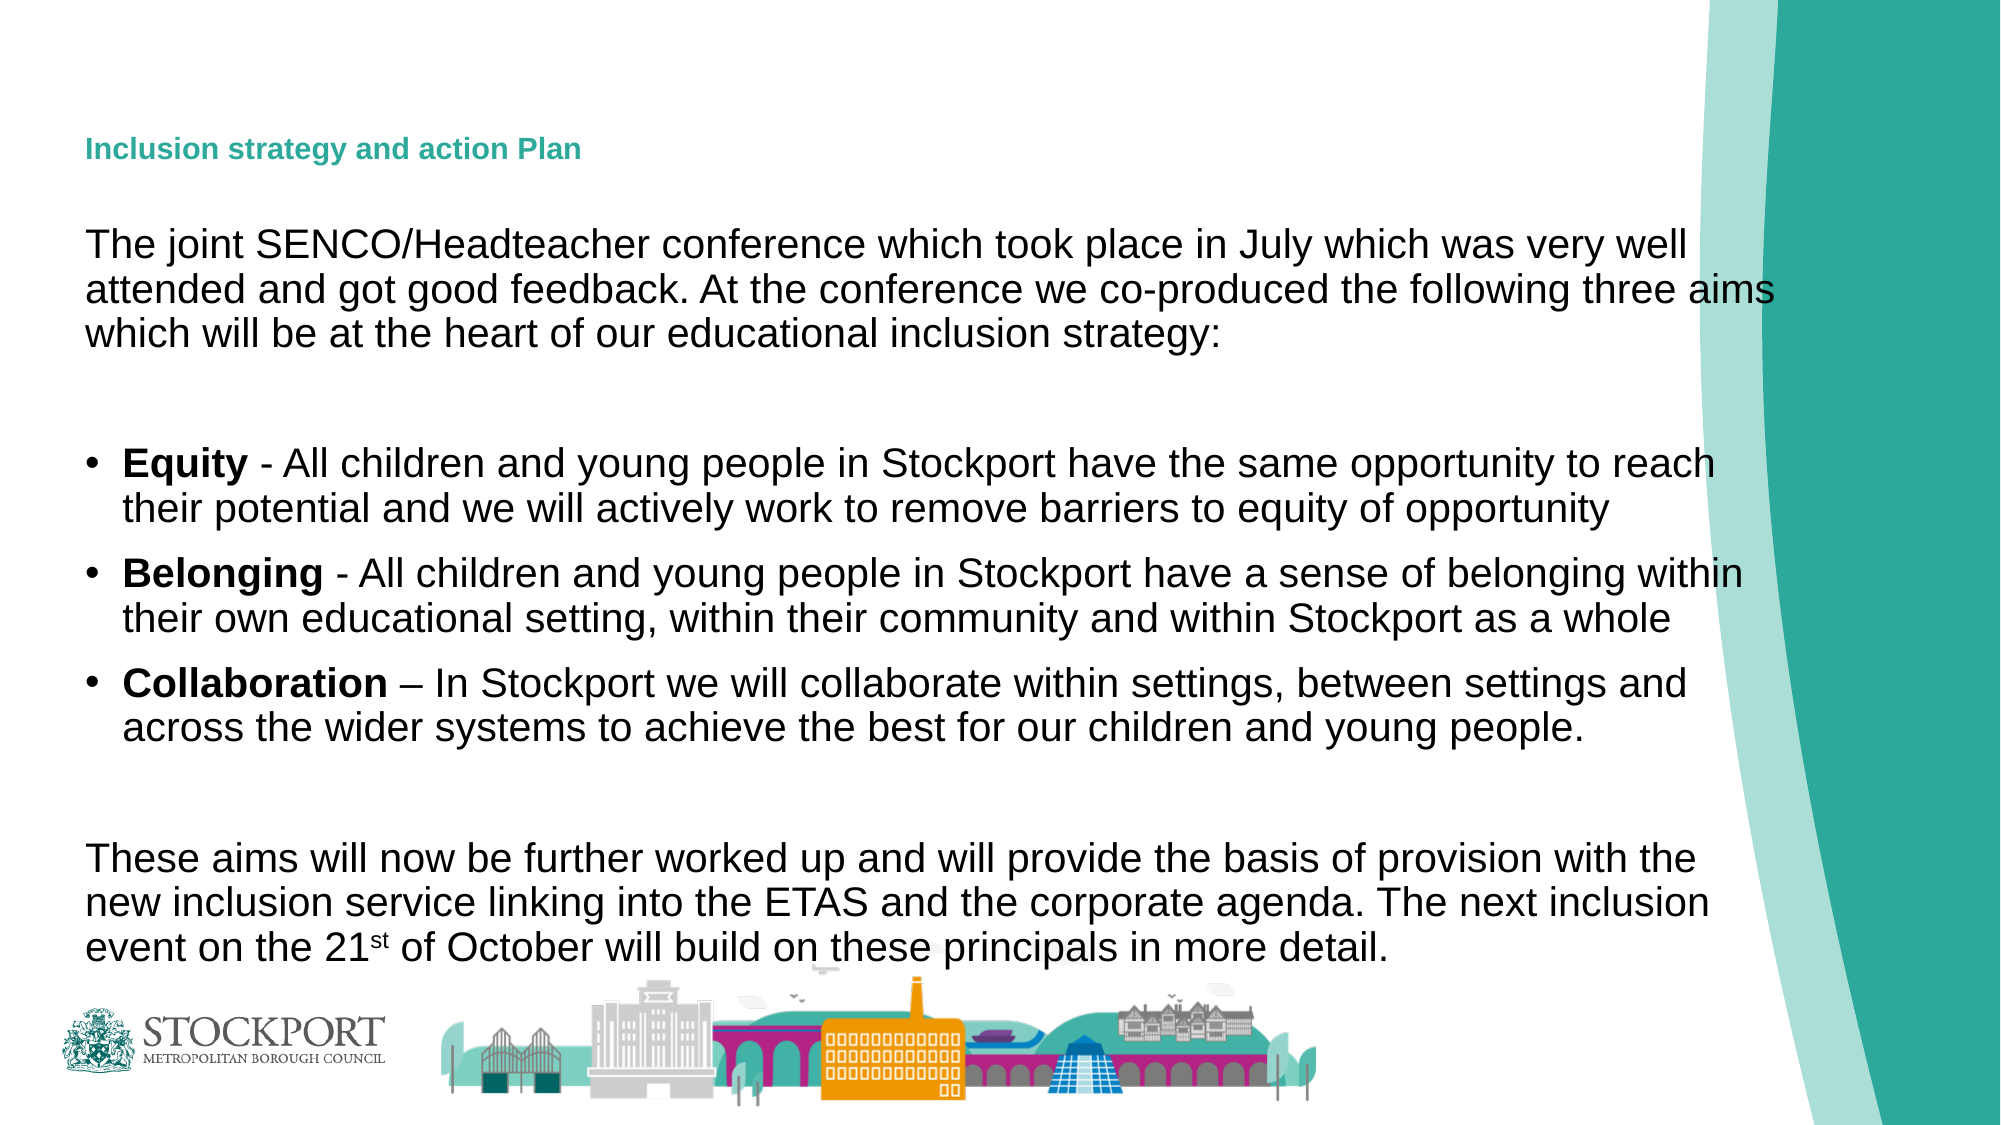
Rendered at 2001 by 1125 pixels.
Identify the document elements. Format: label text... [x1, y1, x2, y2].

title Inclusion strategy and action Plan [70, 59, 1526, 215]
picture [441, 978, 1316, 1107]
picture [29, 975, 418, 1105]
list The joint SENCO/Headteacher conference which took place in July which was very well attended and got good feedback. At the conference we co-produced the following three aims which will be at the heart of our educational inclusion strategy: Equity - All children and young people in Stockport have the same opportunity to reach their potential and we will actively work to remove barriers to equity of opportunity Belonging - All children and young people in Stockport have a sense of belonging within their own educational setting, within their community and within Stockport as a whole Collaboration – In Stockport we will collaborate within settings, between settings and across the wider systems to achieve the best for our children and young people. These aims will now be further worked up and will provide the basis of provision with the new inclusion service linking into the ETAS and the corporate agenda. The next inclusion event on the 21st of October will build on these principals in more detail. [70, 215, 1799, 978]
